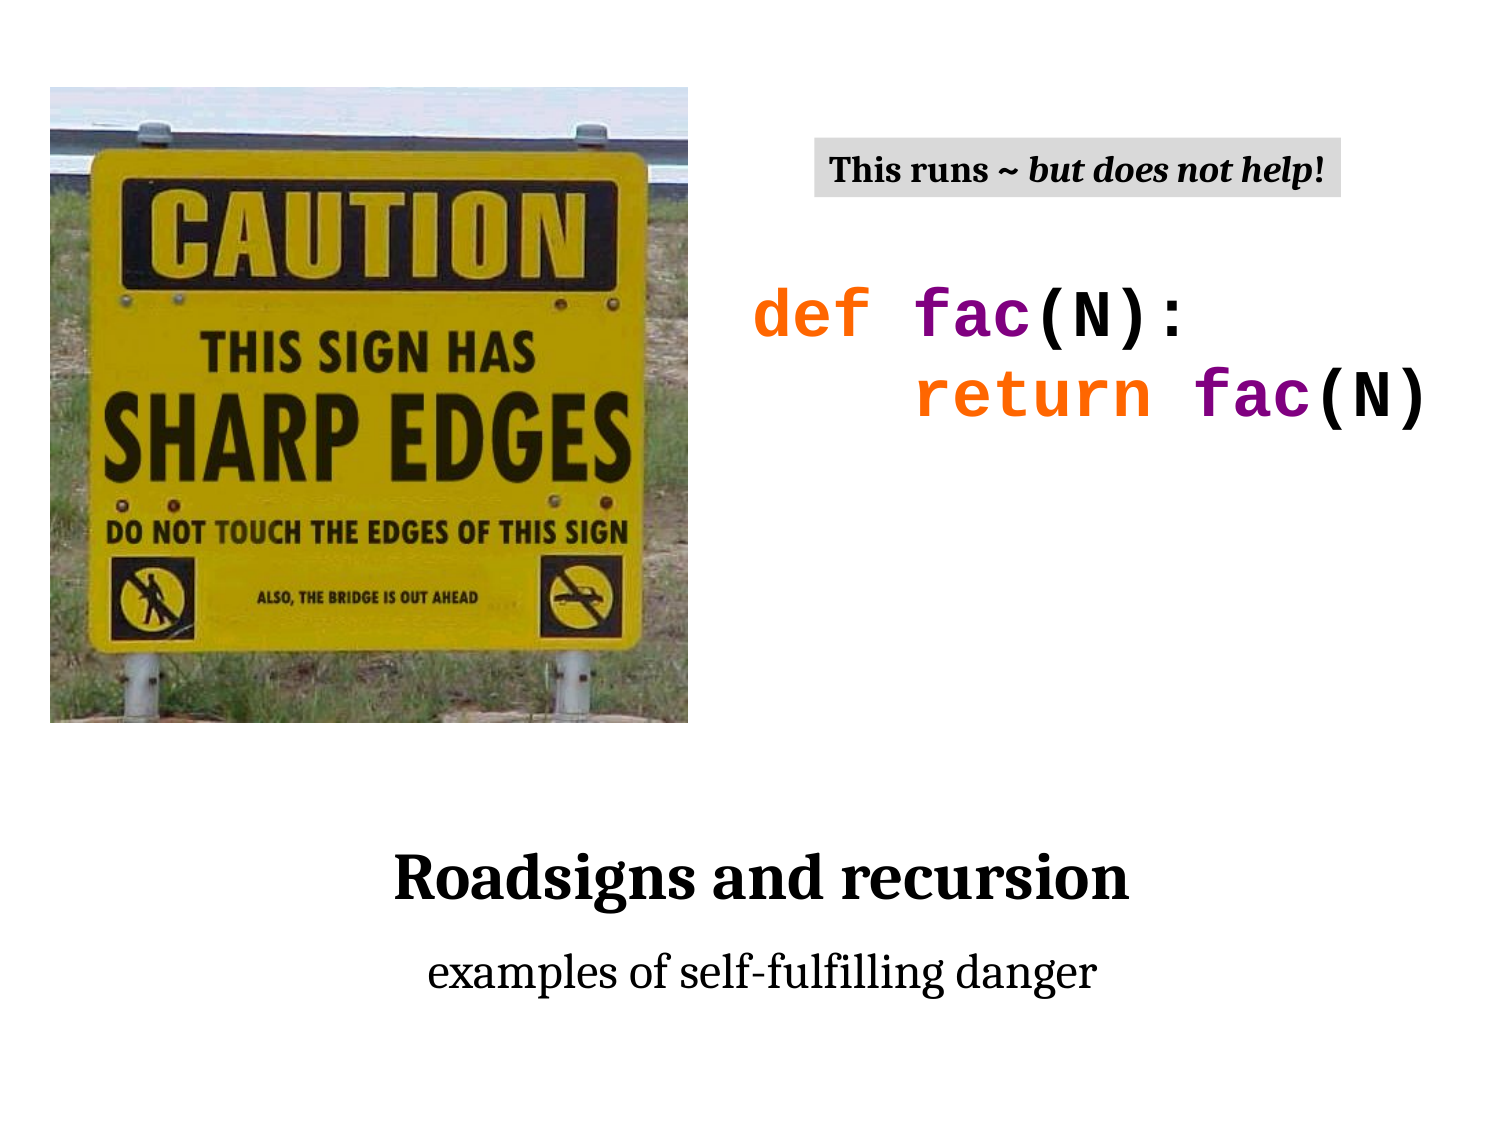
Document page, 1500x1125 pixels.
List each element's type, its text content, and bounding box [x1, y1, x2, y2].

text_box def fac(N): return fac(N) [737, 262, 1457, 438]
text_box This runs ~ but does not help! [814, 137, 1341, 198]
text_box Roadsigns and recursion examples of self-fulfilling danger [274, 825, 1250, 1006]
picture [49, 87, 688, 723]
